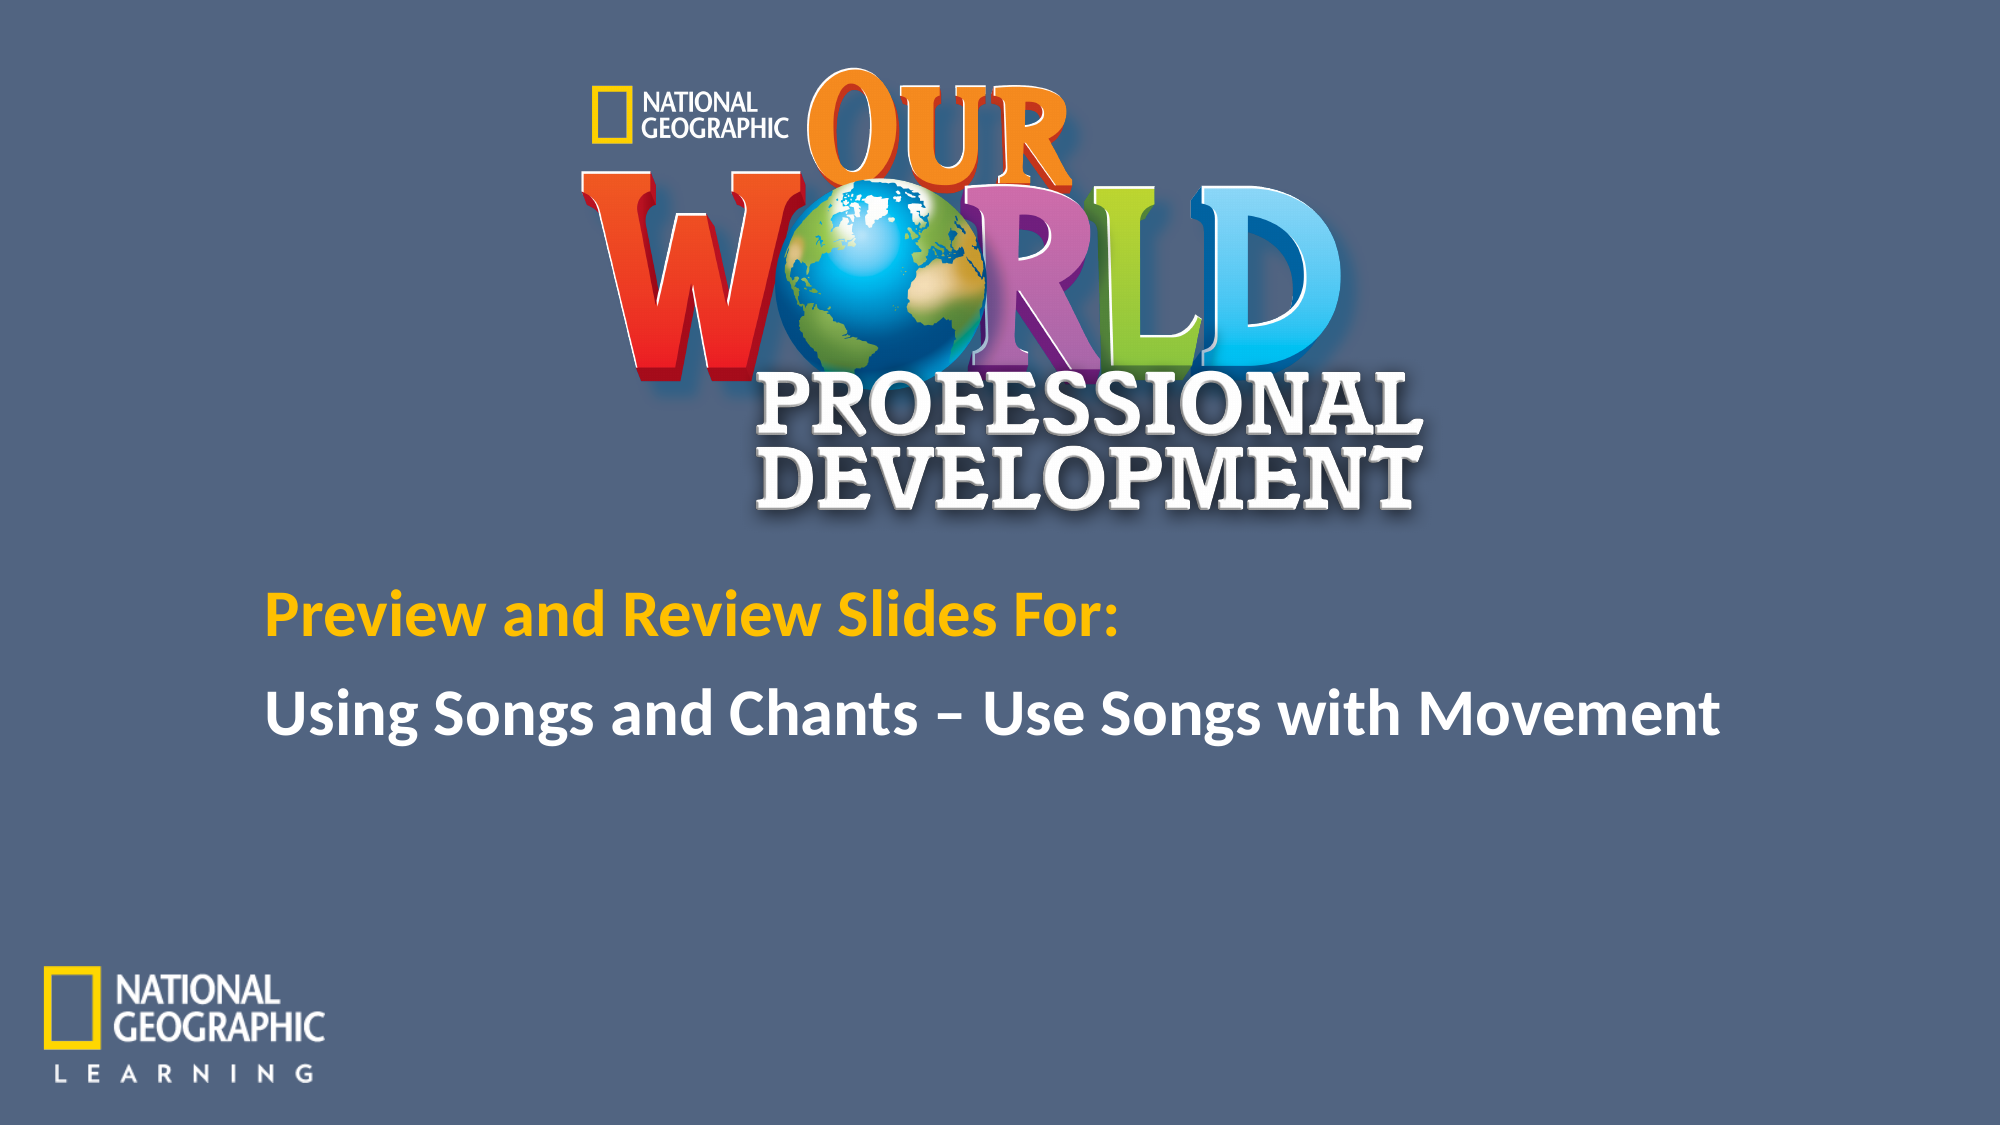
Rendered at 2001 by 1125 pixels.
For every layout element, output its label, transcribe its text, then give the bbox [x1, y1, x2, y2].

picture [43, 966, 325, 1083]
picture [533, 0, 1467, 638]
subtitle Using Songs and Chants – Use Songs with Movement [249, 661, 1750, 761]
